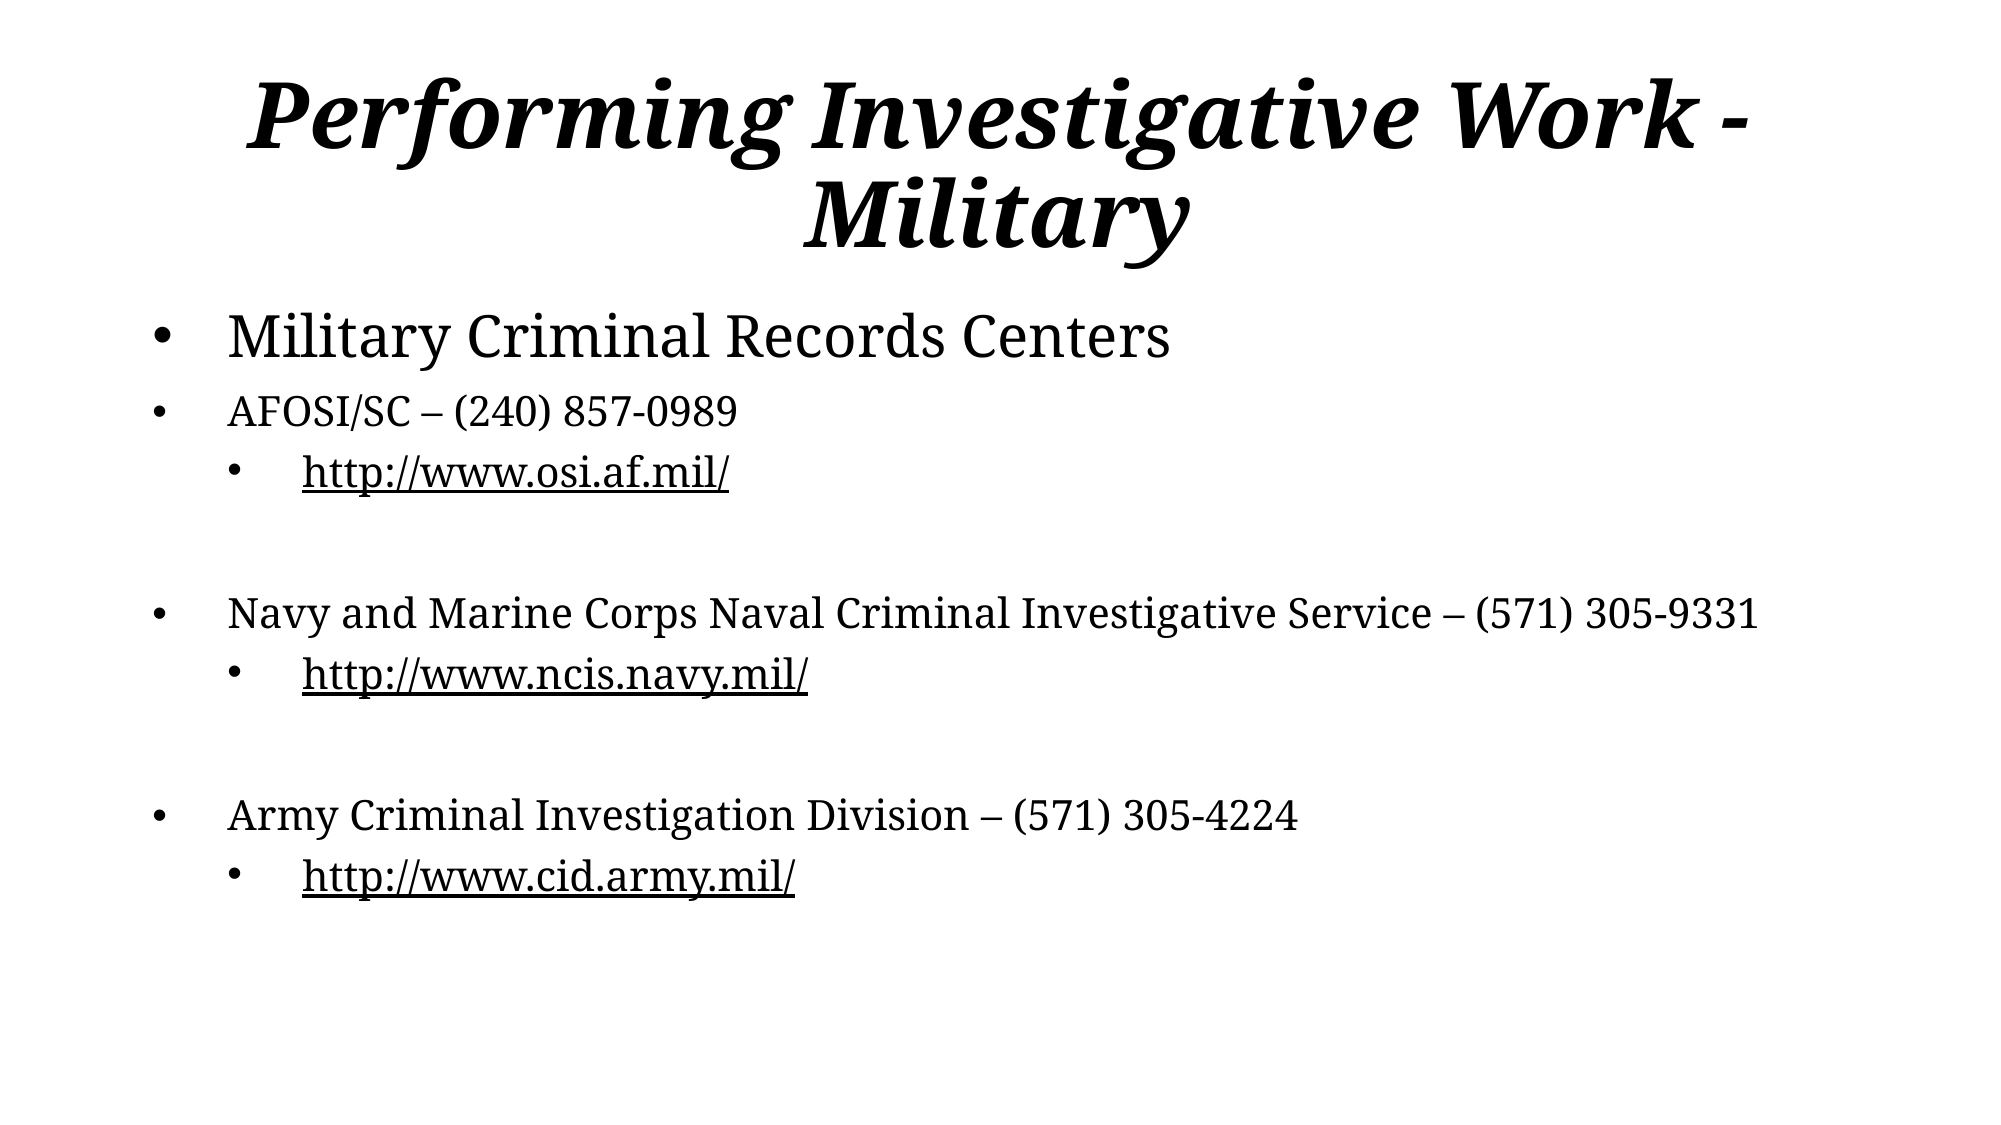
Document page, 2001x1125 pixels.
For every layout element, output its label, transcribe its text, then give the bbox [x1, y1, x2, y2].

list Military Criminal Records Centers AFOSI/SC – (240) 857-0989 http://www.osi.af.mil/ Navy and Marine Corps Naval Criminal Investigative Service – (571) 305-9331 http://www.ncis.navy.mil/ Army Criminal Investigation Division – (571) 305-4224 http://www.cid.army.mil/ [137, 299, 1863, 1014]
title Performing Investigative Work - Military [137, 59, 1863, 278]
